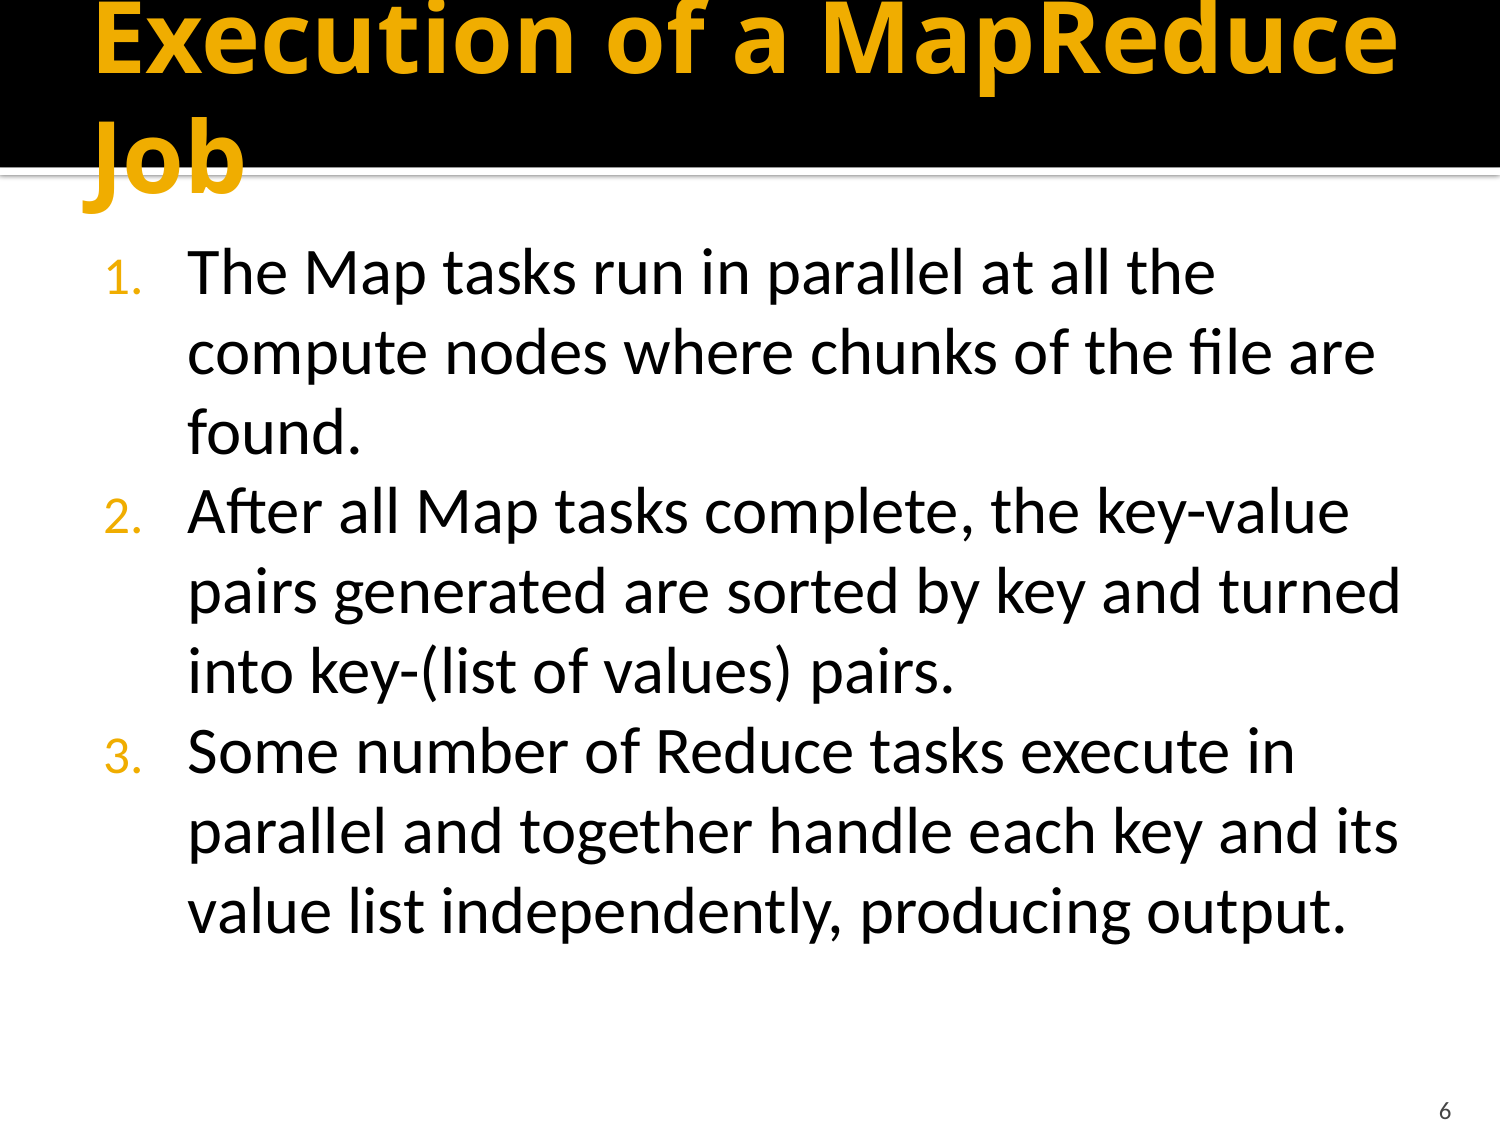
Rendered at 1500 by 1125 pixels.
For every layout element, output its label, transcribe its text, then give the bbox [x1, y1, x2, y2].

title Execution of a MapReduce Job [75, 12, 1500, 175]
list The Map tasks run in parallel at all the compute nodes where chunks of the file are found. After all Map tasks complete, the key-value pairs generated are sorted by key and turned into key-(list of values) pairs. Some number of Reduce tasks execute in parallel and together handle each key and its value list independently, producing output. [75, 212, 1475, 1075]
slide_number 6 [1345, 1080, 1467, 1125]
